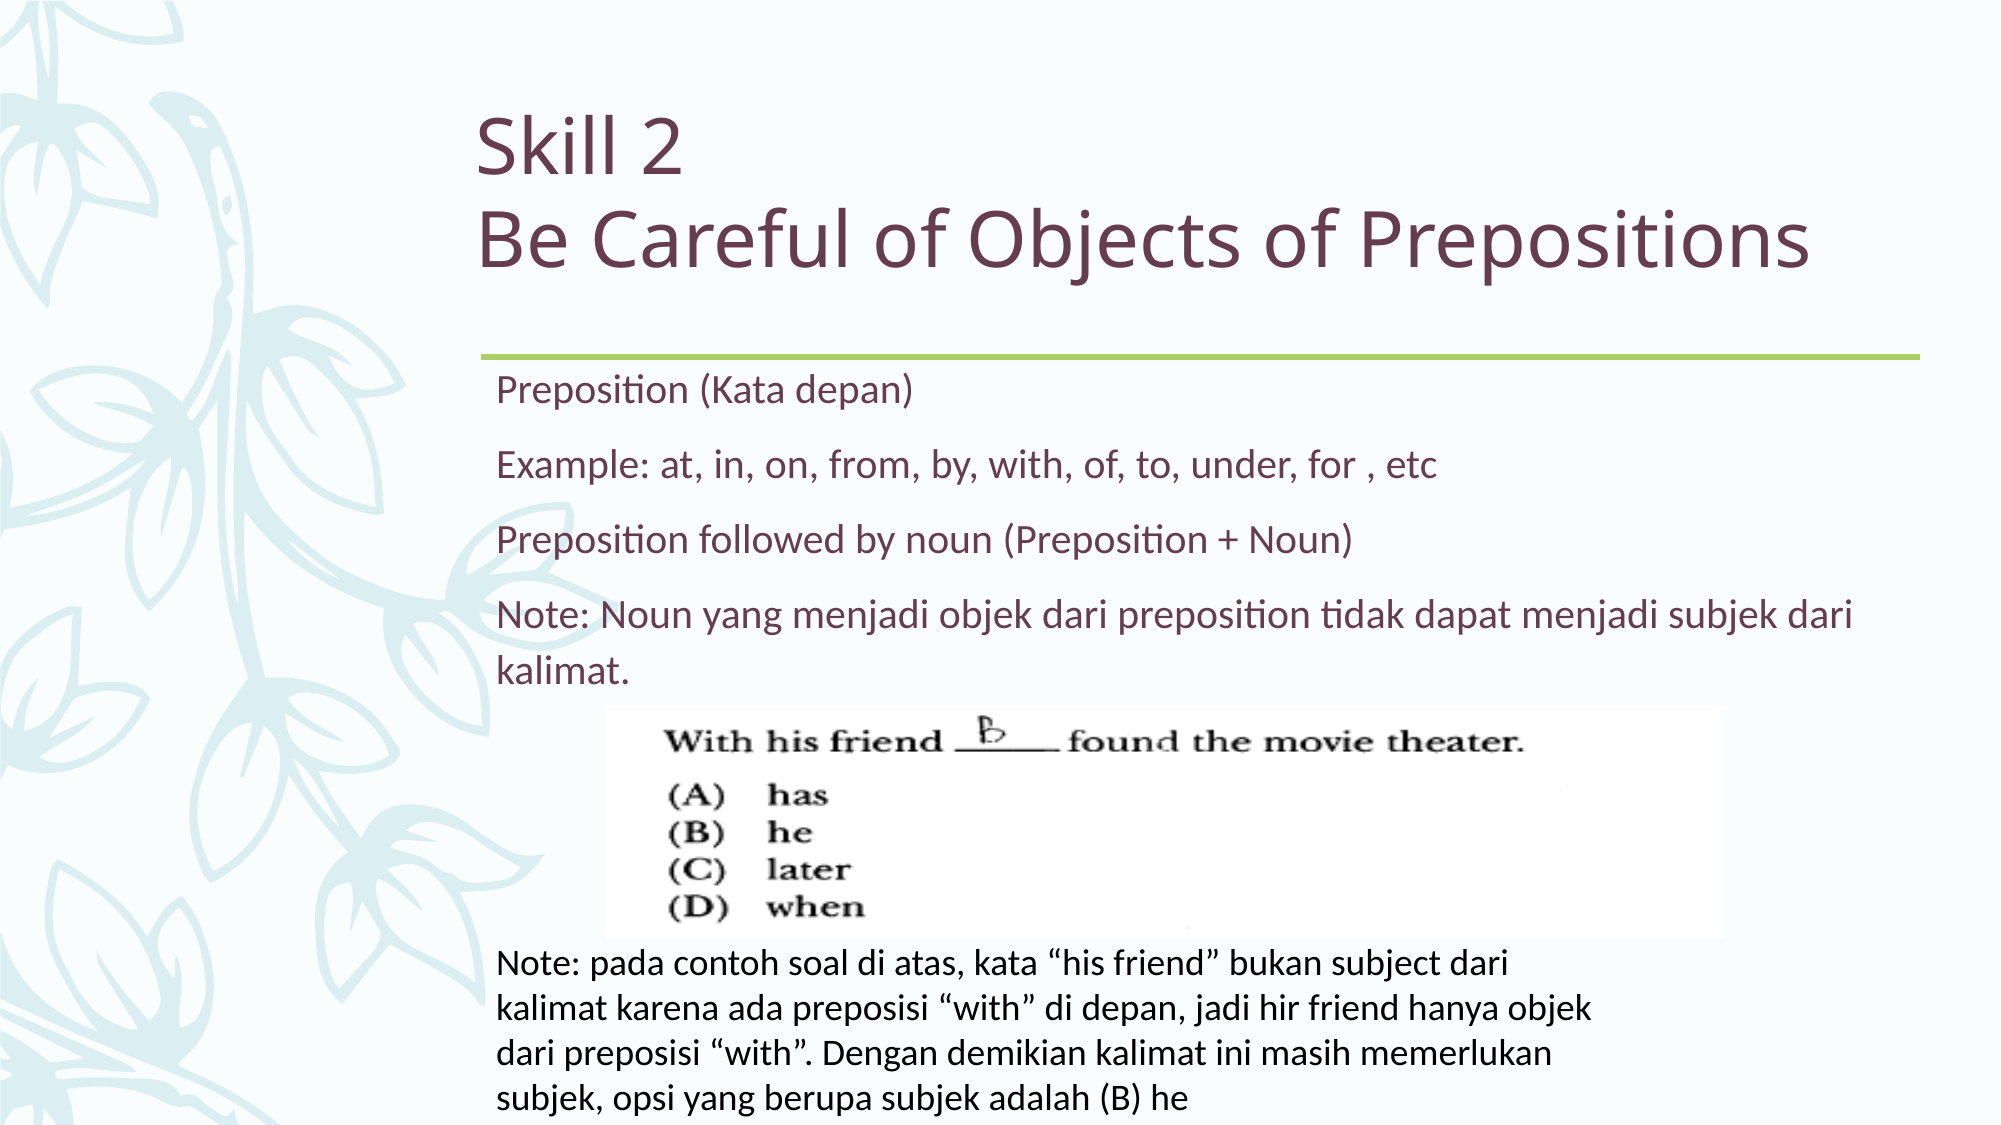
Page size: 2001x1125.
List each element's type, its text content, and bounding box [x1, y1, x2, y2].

title Skill 2 Be Careful of Objects of Prepositions [460, 93, 1920, 350]
picture [605, 704, 1725, 939]
list Preposition (Kata depan) Example: at, in, on, from, by, with, of, to, under, for , etc Preposition followed by noun (Preposition + Noun) Note: Noun yang menjadi objek dari preposition tidak dapat menjadi subjek dari kalimat. [481, 349, 1920, 999]
text_box Note: pada contoh soal di atas, kata “his friend” bukan subject dari kalimat karena ada preposisi “with” di depan, jadi hir friend hanya objek dari preposisi “with”. Dengan demikian kalimat ini masih memerlukan subjek, opsi yang berupa subjek adalah (B) he [481, 930, 1611, 1125]
